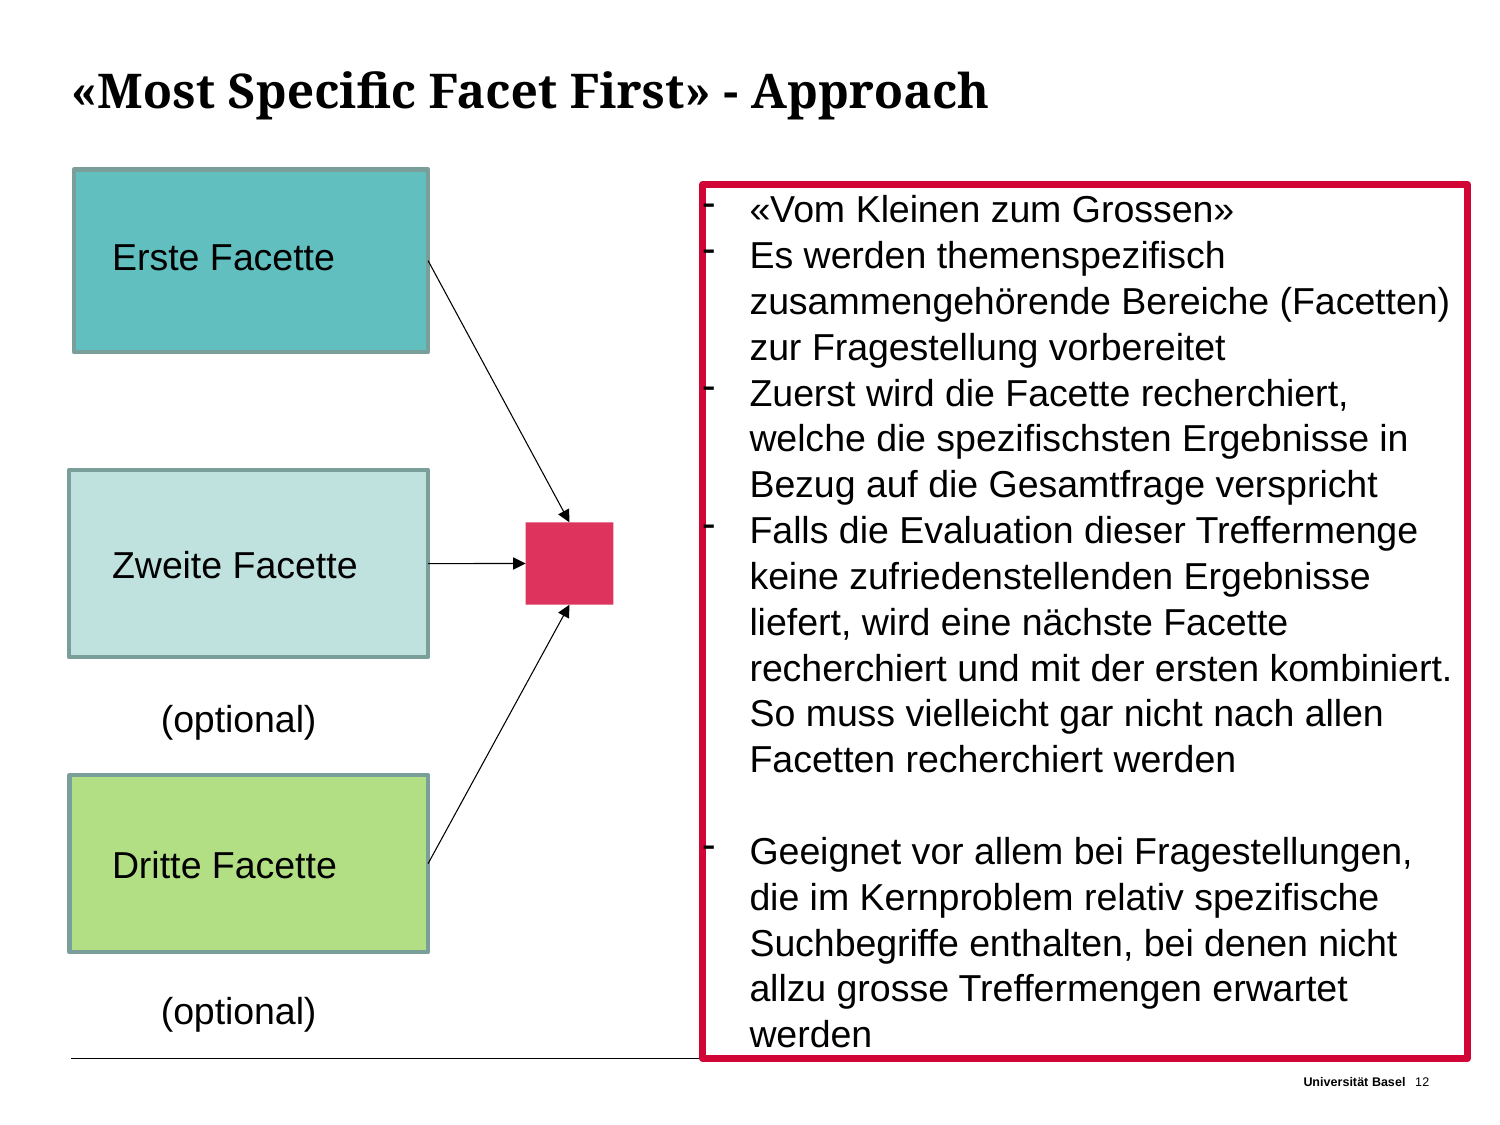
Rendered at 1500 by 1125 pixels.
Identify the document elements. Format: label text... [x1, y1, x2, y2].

footer Universität Basel [1092, 1070, 1405, 1100]
text_box [67, 468, 430, 659]
text_box [67, 773, 430, 954]
text_box Erste Facette [112, 231, 349, 279]
text_box Zweite Facette [112, 539, 372, 588]
text_box [72, 167, 430, 354]
slide_number 12 [1405, 1070, 1430, 1100]
text_box Dritte Facette [112, 840, 349, 888]
text_box [523, 520, 615, 607]
text_box (optional) [118, 986, 355, 1034]
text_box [427, 604, 570, 864]
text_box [427, 260, 570, 523]
text_box «Vom Kleinen zum Grossen» Es werden themenspezifisch zusammengehörende Bereiche (Facetten) zur Fragestellung vorbereitet Zuerst wird die Facette recherchiert, welche die spezifischsten Ergebnisse in Bezug auf die Gesamtfrage verspricht Falls die Evaluation dieser Treffermenge keine zufriedenstellenden Ergebnisse liefert, wird eine nächste Facette recherchiert und mit der ersten kombiniert. So muss vielleicht gar nicht nach allen Facetten recherchiert werden Geeignet vor allem bei Fragestellungen, die im Kernproblem relativ spezifische Suchbegriffe enthalten, bei denen nicht allzu grosse Treffermengen erwartet werden [702, 184, 1468, 1059]
title «Most Specific Facet First» - Approach [70, 66, 1430, 191]
text_box (optional) [118, 694, 355, 742]
